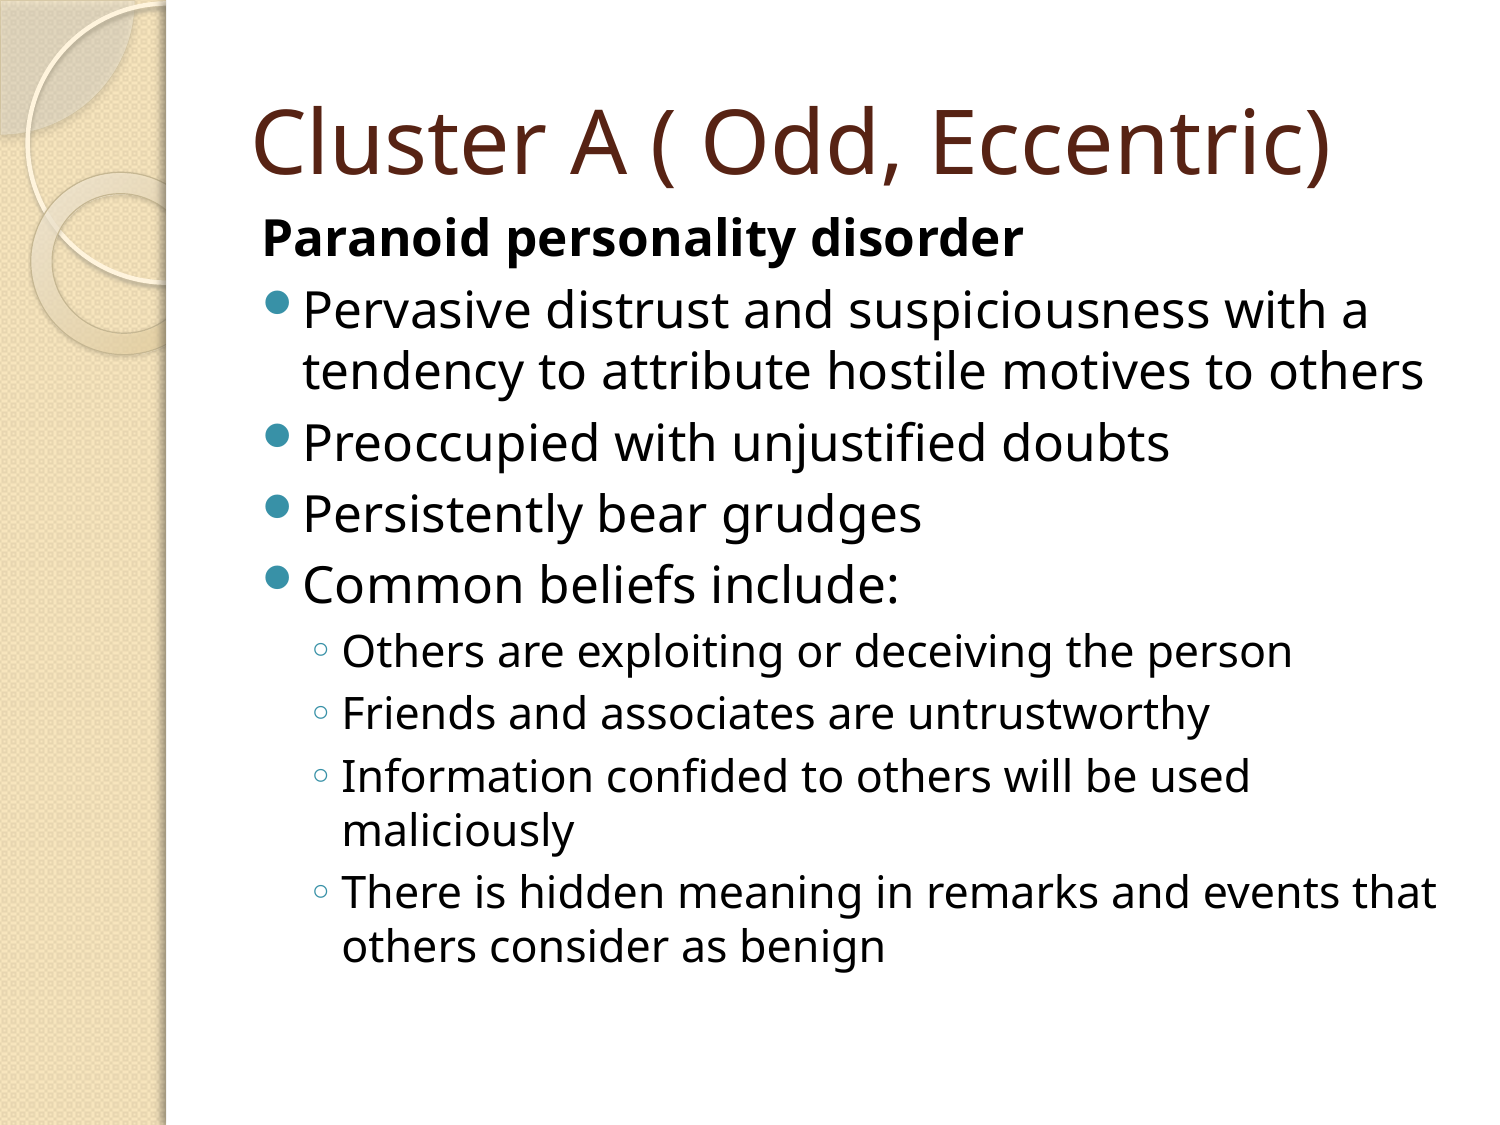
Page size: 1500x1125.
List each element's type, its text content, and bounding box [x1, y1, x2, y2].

title Cluster A ( Odd, Eccentric) [235, 45, 1466, 198]
list Paranoid personality disorder Pervasive distrust and suspiciousness with a tendency to attribute hostile motives to others Preoccupied with unjustified doubts Persistently bear grudges Common beliefs include: Others are exploiting or deceiving the person Friends and associates are untrustworthy Information confided to others will be used maliciously There is hidden meaning in remarks and events that others consider as benign [235, 198, 1466, 1025]
